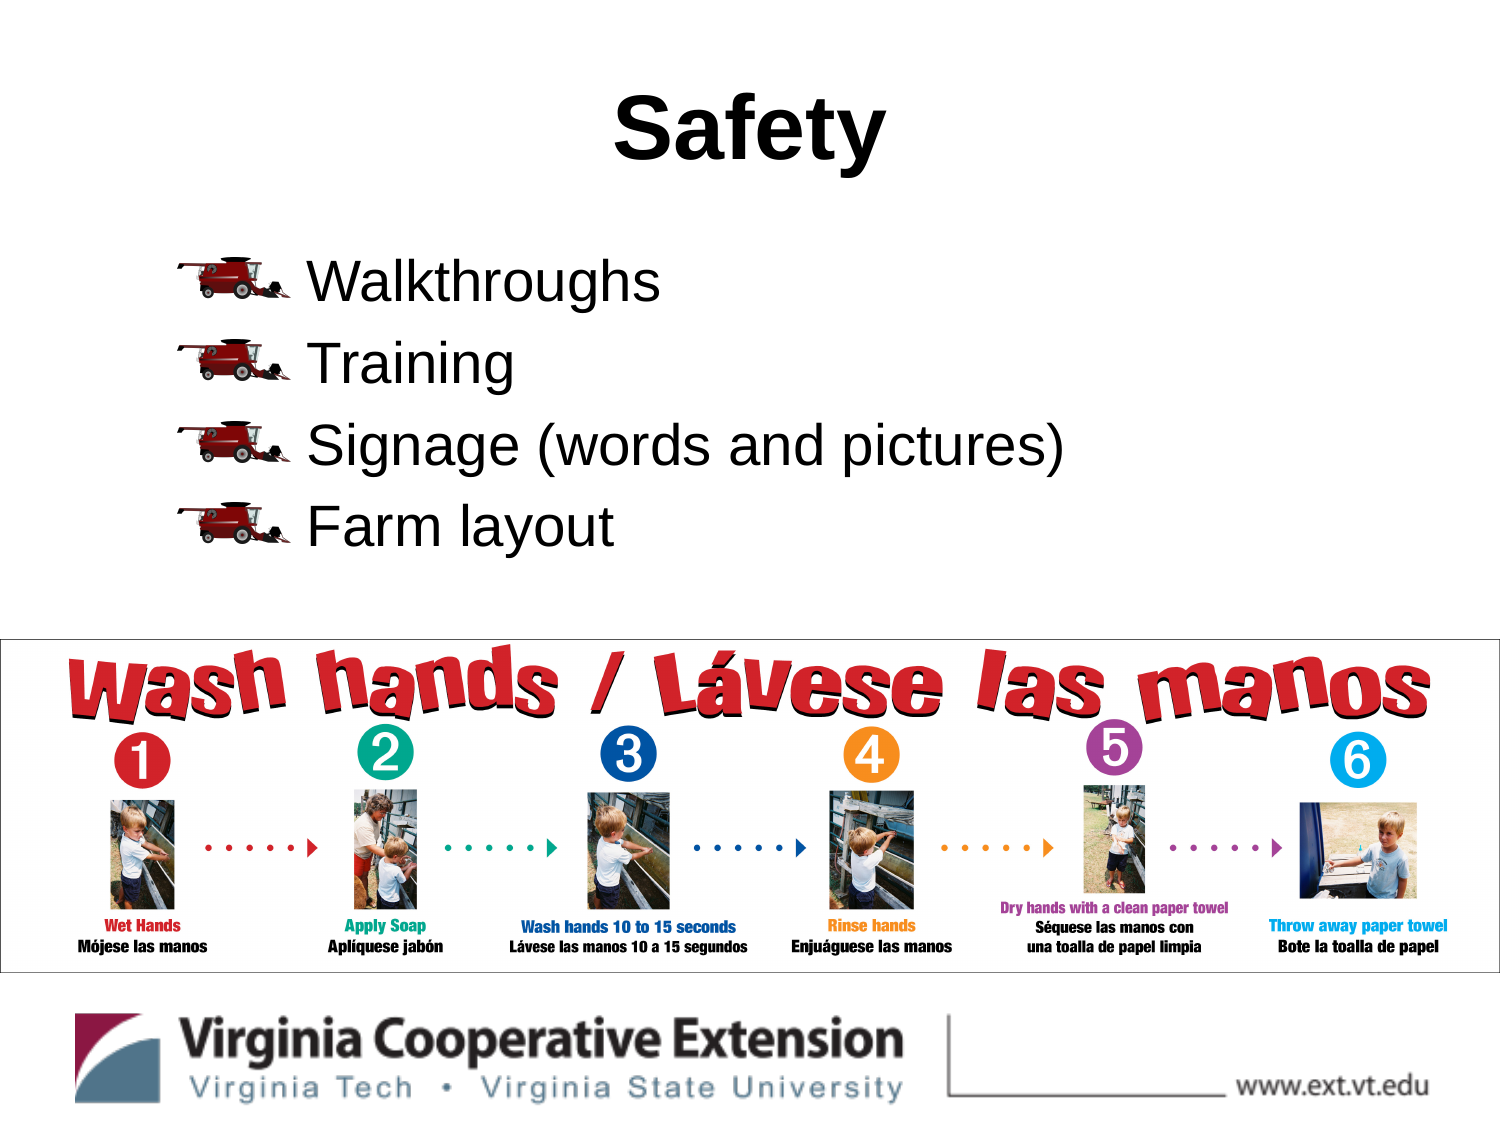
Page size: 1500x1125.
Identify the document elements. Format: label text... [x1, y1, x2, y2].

picture [177, 502, 219, 544]
list Walkthroughs Training Signage (words and pictures) Farm layout [87, 235, 1438, 637]
picture [0, 639, 1500, 974]
picture [177, 257, 219, 299]
title Safety [75, 45, 1425, 201]
picture [177, 339, 219, 381]
picture [177, 421, 219, 463]
